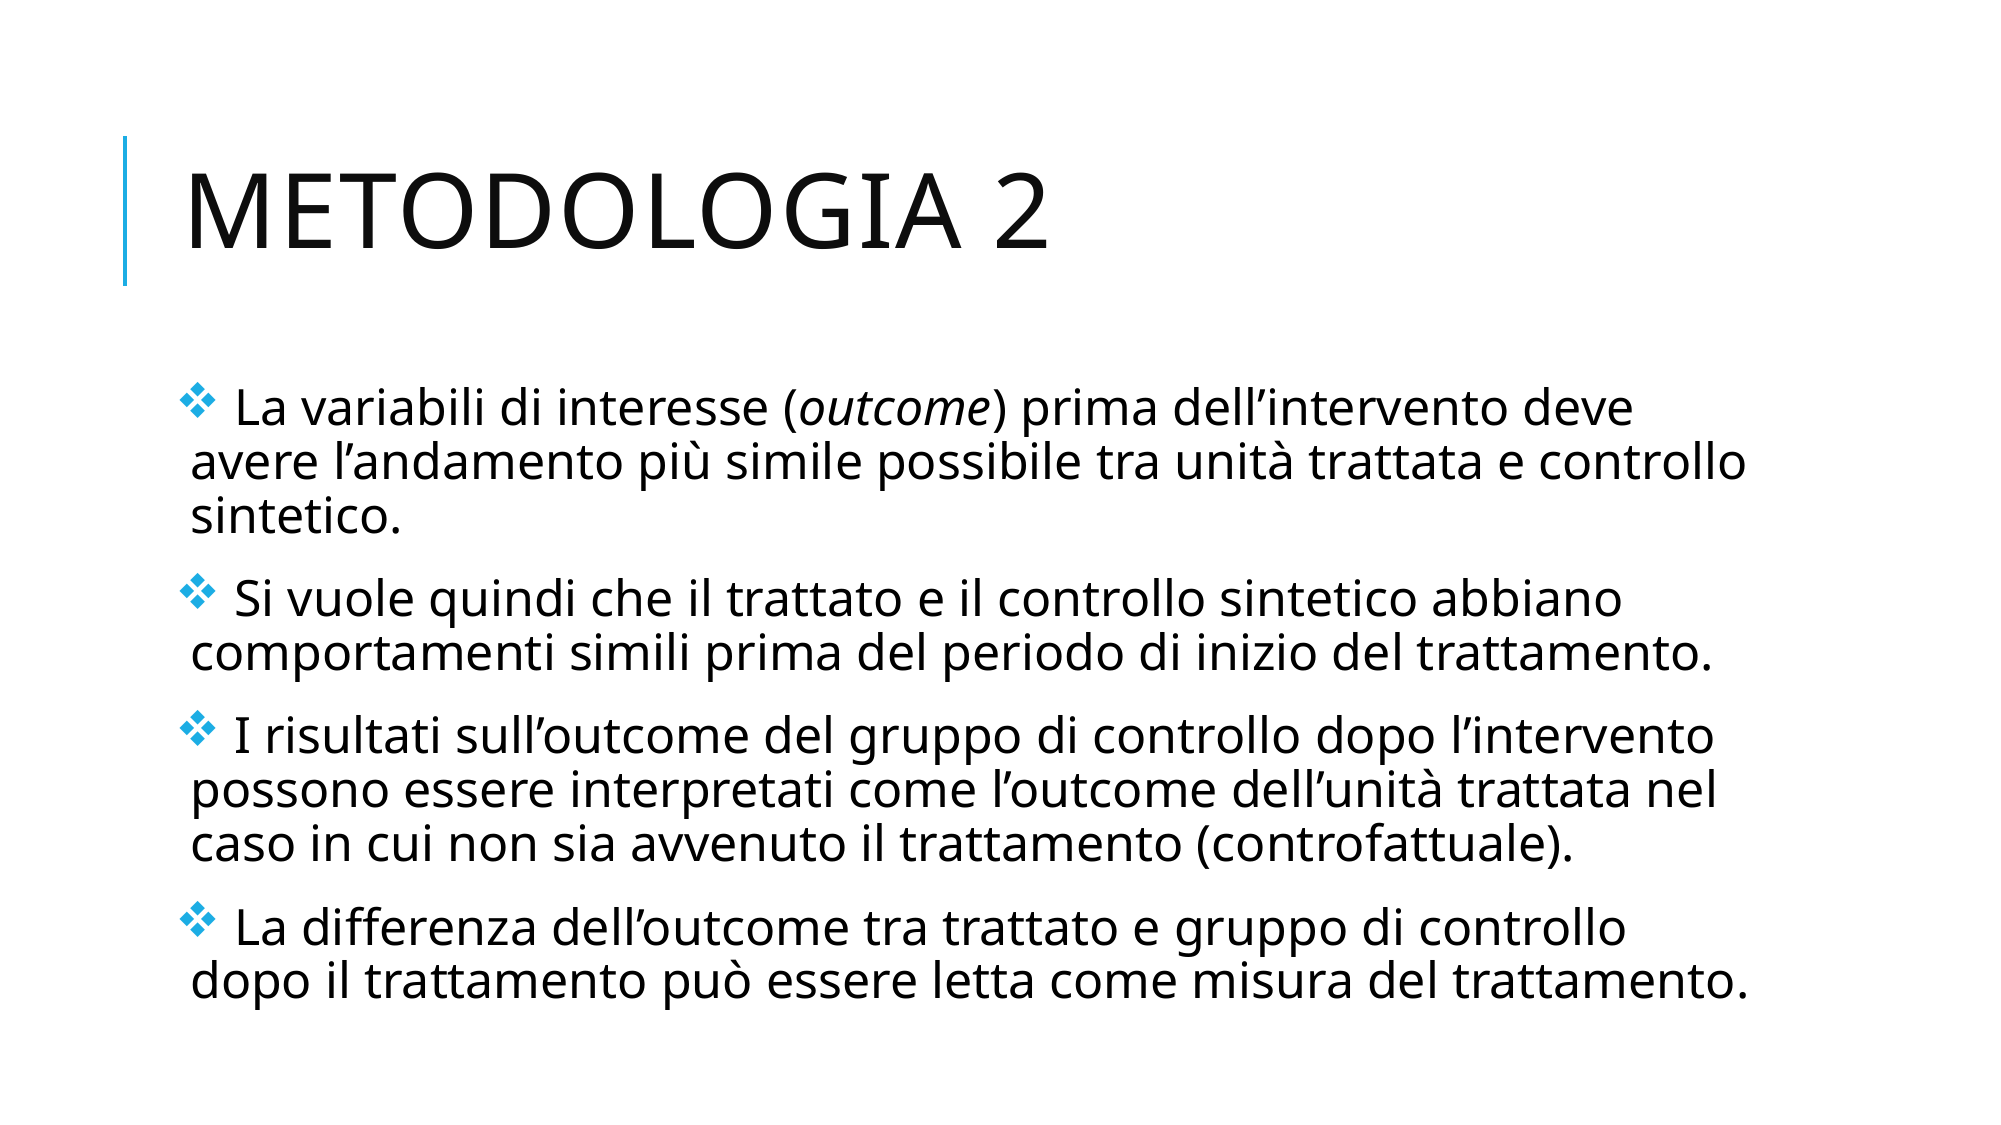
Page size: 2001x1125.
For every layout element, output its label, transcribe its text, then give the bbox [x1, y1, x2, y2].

title mETODOLOGIA 2 [168, 96, 1763, 342]
list La variabili di interesse (outcome) prima dell’intervento deve avere l’andamento più simile possibile tra unità trattata e controllo sintetico. Si vuole quindi che il trattato e il controllo sintetico abbiano comportamenti simili prima del periodo di inizio del trattamento. I risultati sull’outcome del gruppo di controllo dopo l’intervento possono essere interpretati come l’outcome dell’unità trattata nel caso in cui non sia avvenuto il trattamento (controfattuale). La differenza dell’outcome tra trattato e gruppo di controllo dopo il trattamento può essere letta come misura del trattamento. [168, 375, 1763, 1035]
